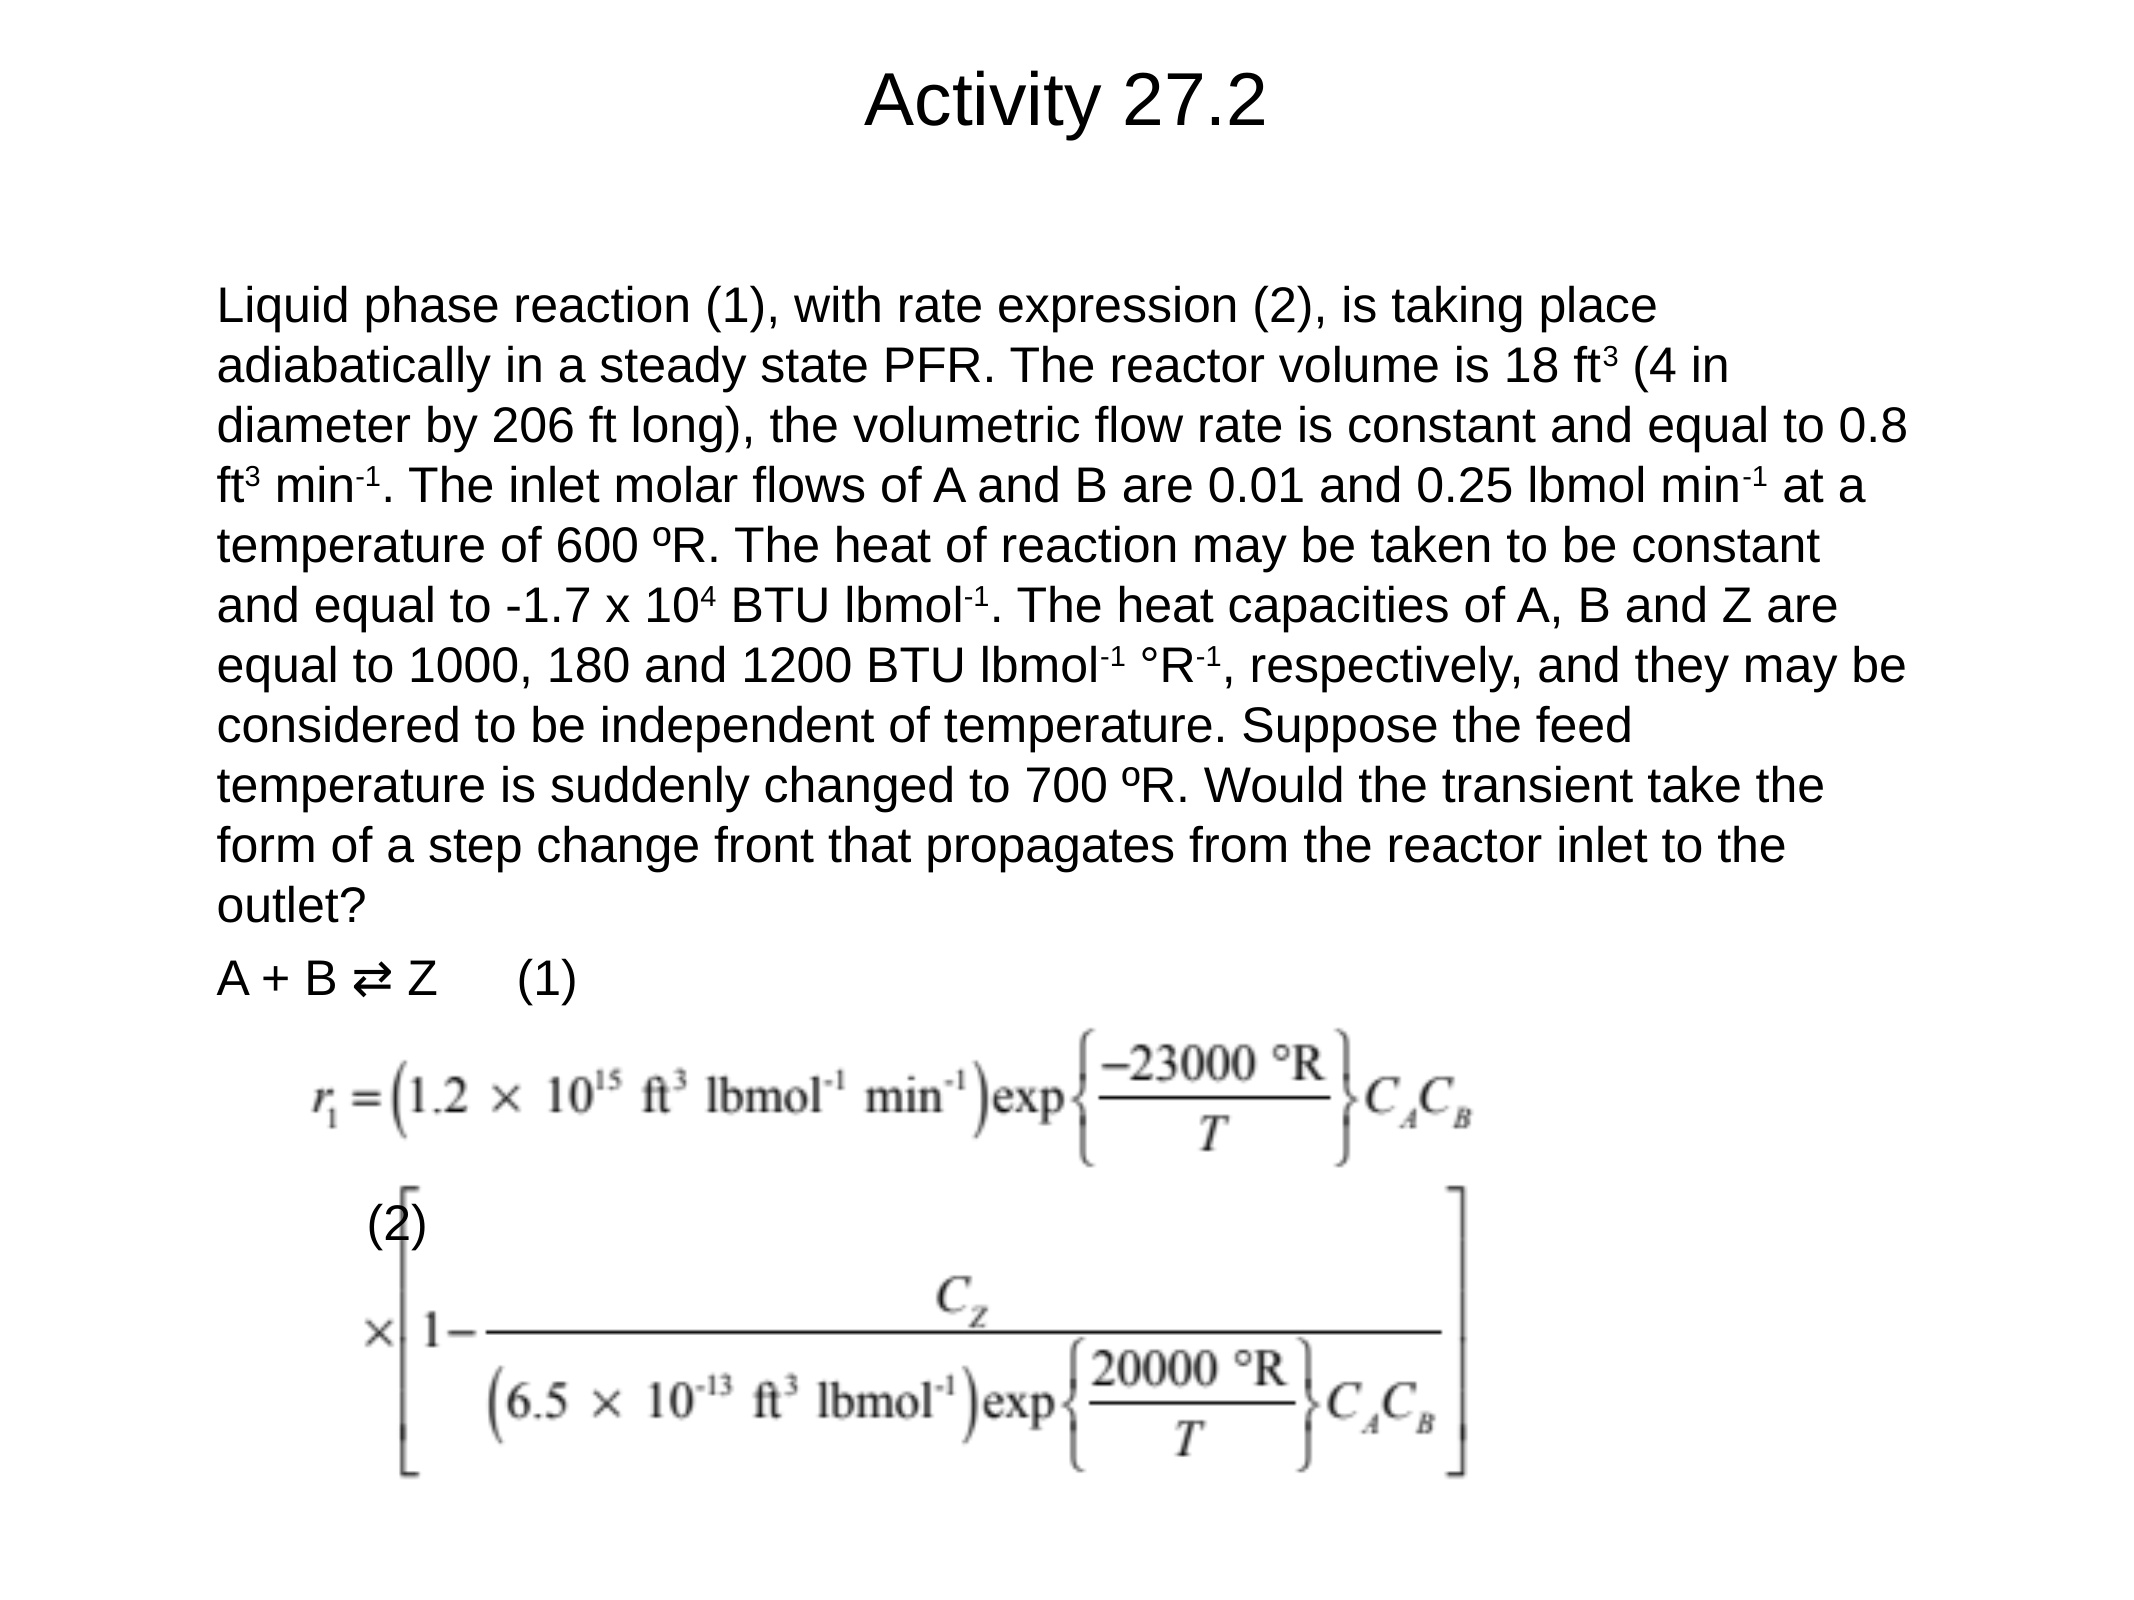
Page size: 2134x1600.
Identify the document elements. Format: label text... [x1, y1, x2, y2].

list Liquid phase reaction (1), with rate expression (2), is taking place adiabatically in a steady state PFR. The reactor volume is 18 ft3 (4 in diameter by 206 ft long), the volumetric flow rate is constant and equal to 0.8 ft3 min-1. The inlet molar flows of A and B are 0.01 and 0.25 lbmol min-1 at a temperature of 600 ºR. The heat of reaction may be taken to be constant and equal to -1.7 x 104 BTU lbmol-1. The heat capacities of A, B and Z are equal to 1000, 180 and 1200 BTU lbmol-1 °R-1, respectively, and they may be considered to be independent of temperature. Suppose the feed temperature is suddenly changed to 700 ºR. Would the transient take the form of a step change front that propagates from the reactor inlet to the outlet? A + B ⇄ Z (1) (2) [208, 264, 1925, 1463]
picture [305, 1020, 1478, 1481]
title Activity 27.2 [208, 41, 1925, 250]
